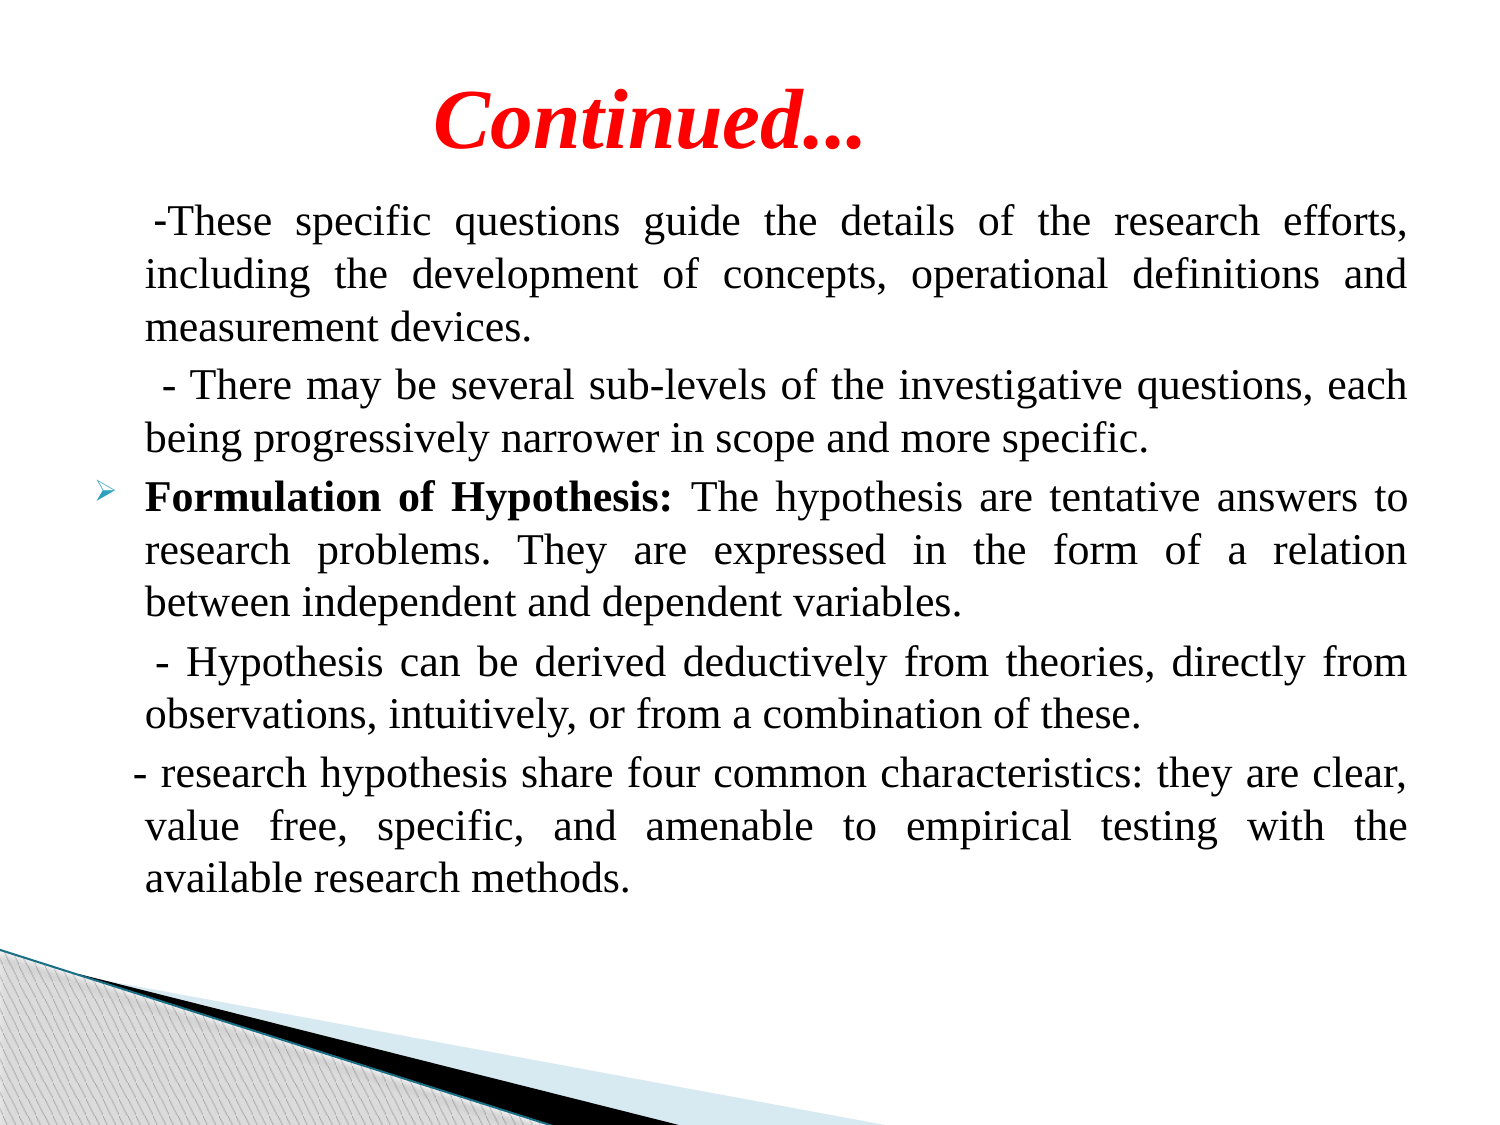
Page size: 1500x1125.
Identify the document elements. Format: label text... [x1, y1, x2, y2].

list -These specific questions guide the details of the research efforts, including the development of concepts, operational definitions and measurement devices. - There may be several sub-levels of the investigative questions, each being progressively narrower in scope and more specific. Formulation of Hypothesis: The hypothesis are tentative answers to research problems. They are expressed in the form of a relation between independent and dependent variables. - Hypothesis can be derived deductively from theories, directly from observations, intuitively, or from a combination of these. - research hypothesis share four common characteristics: they are clear, value free, specific, and amenable to empirical testing with the available research methods. [75, 185, 1425, 986]
title Continued... [75, 45, 1425, 185]
